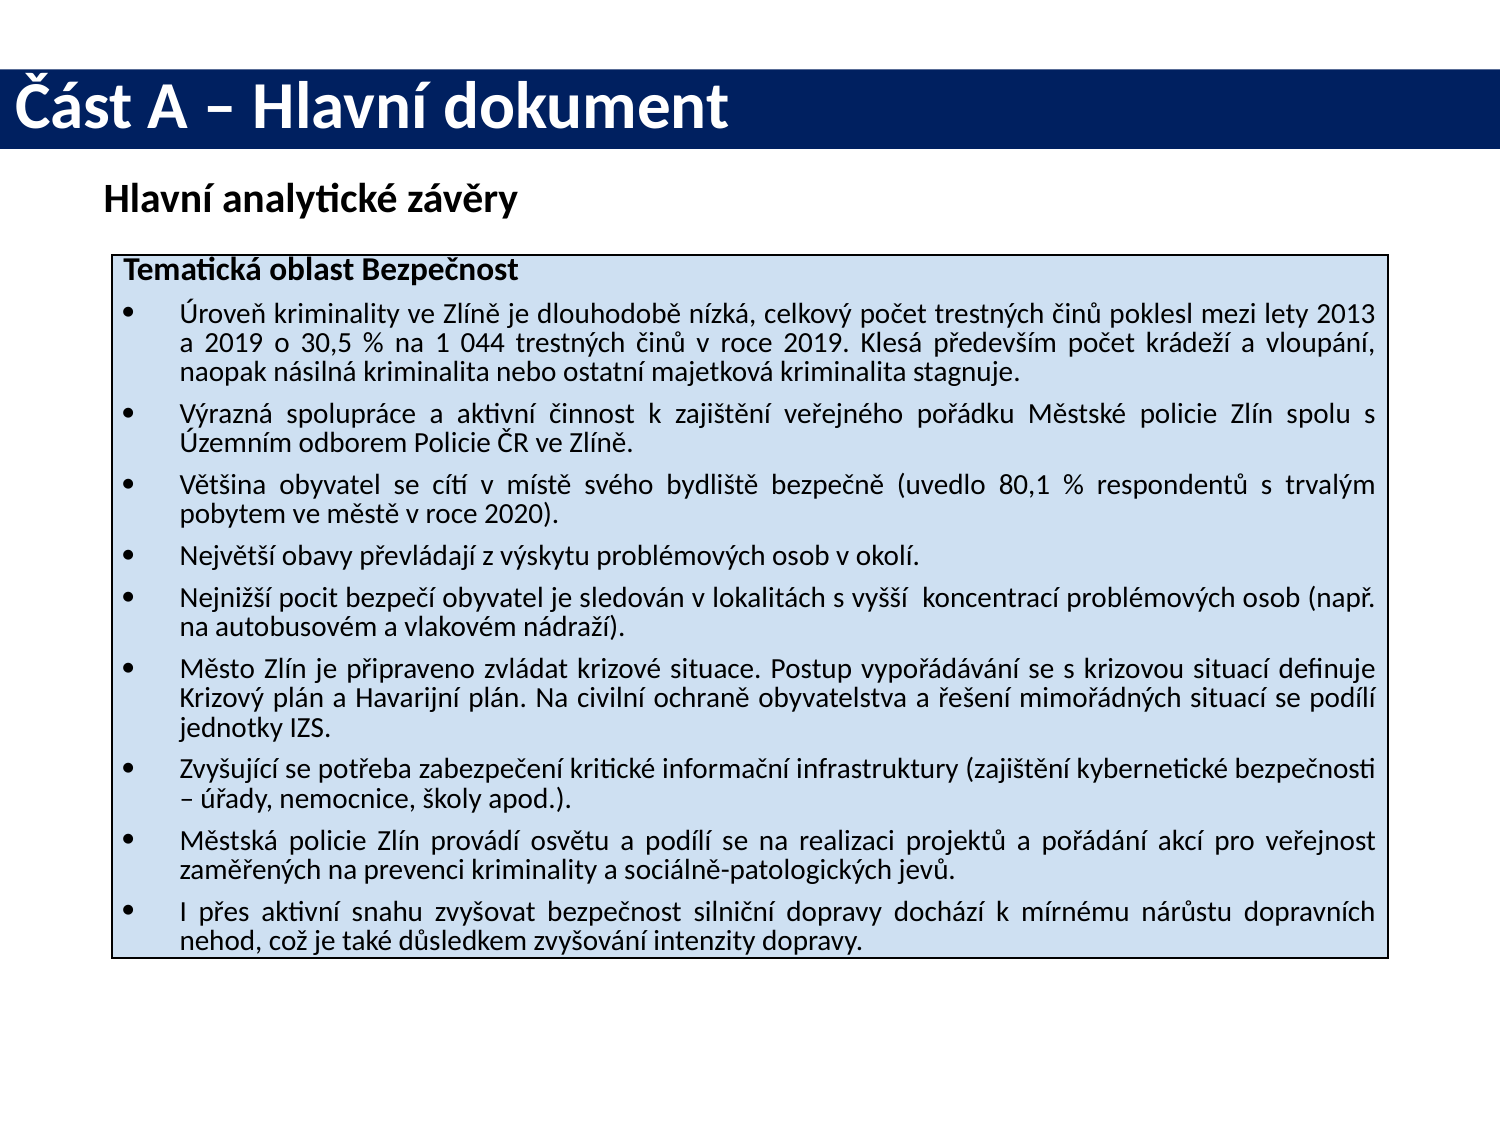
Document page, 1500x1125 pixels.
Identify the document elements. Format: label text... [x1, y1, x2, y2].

title Část A – Hlavní dokument [0, 69, 1500, 149]
table_header Tematická oblast Bezpečnost Úroveň kriminality ve Zlíně je dlouhodobě nízká, celkový počet trestných činů poklesl mezi lety 2013 a 2019 o 30,5 % na 1 044 trestných činů v roce 2019. Klesá především počet krádeží a vloupání, naopak násilná kriminalita nebo ostatní majetková kriminalita stagnuje. Výrazná spolupráce a aktivní činnost k zajištění veřejného pořádku Městské policie Zlín spolu s Územním odborem Policie ČR ve Zlíně. Většina obyvatel se cítí v místě svého bydliště bezpečně (uvedlo 80,1 % respondentů s trvalým pobytem ve městě v roce 2020). Největší obavy převládají z výskytu problémových osob v okolí. Nejnižší pocit bezpečí obyvatel je sledován v lokalitách s vyšší koncentrací problémových osob (např. na autobusovém a vlakovém nádraží). Město Zlín je připraveno zvládat krizové situace. Postup vypořádávání se s krizovou situací definuje Krizový plán a Havarijní plán. Na civilní ochraně obyvatelstva a řešení mimořádných situací se podílí jednotky IZS. Zvyšující se potřeba zabezpečení kritické informační infrastruktury (zajištění kybernetické bezpečnosti – úřady, nemocnice, školy apod.). Městská policie Zlín provádí osvětu a podílí se na realizaci projektů a pořádání akcí pro veřejnost zaměřených na prevenci kriminality a sociálně-patologických jevů. I přes aktivní snahu zvyšovat bezpečnost silniční dopravy dochází k mírnému nárůstu dopravních nehod, což je také důsledkem zvyšování intenzity dopravy. [113, 256, 1387, 957]
list Hlavní analytické závěry [88, 163, 1471, 1125]
